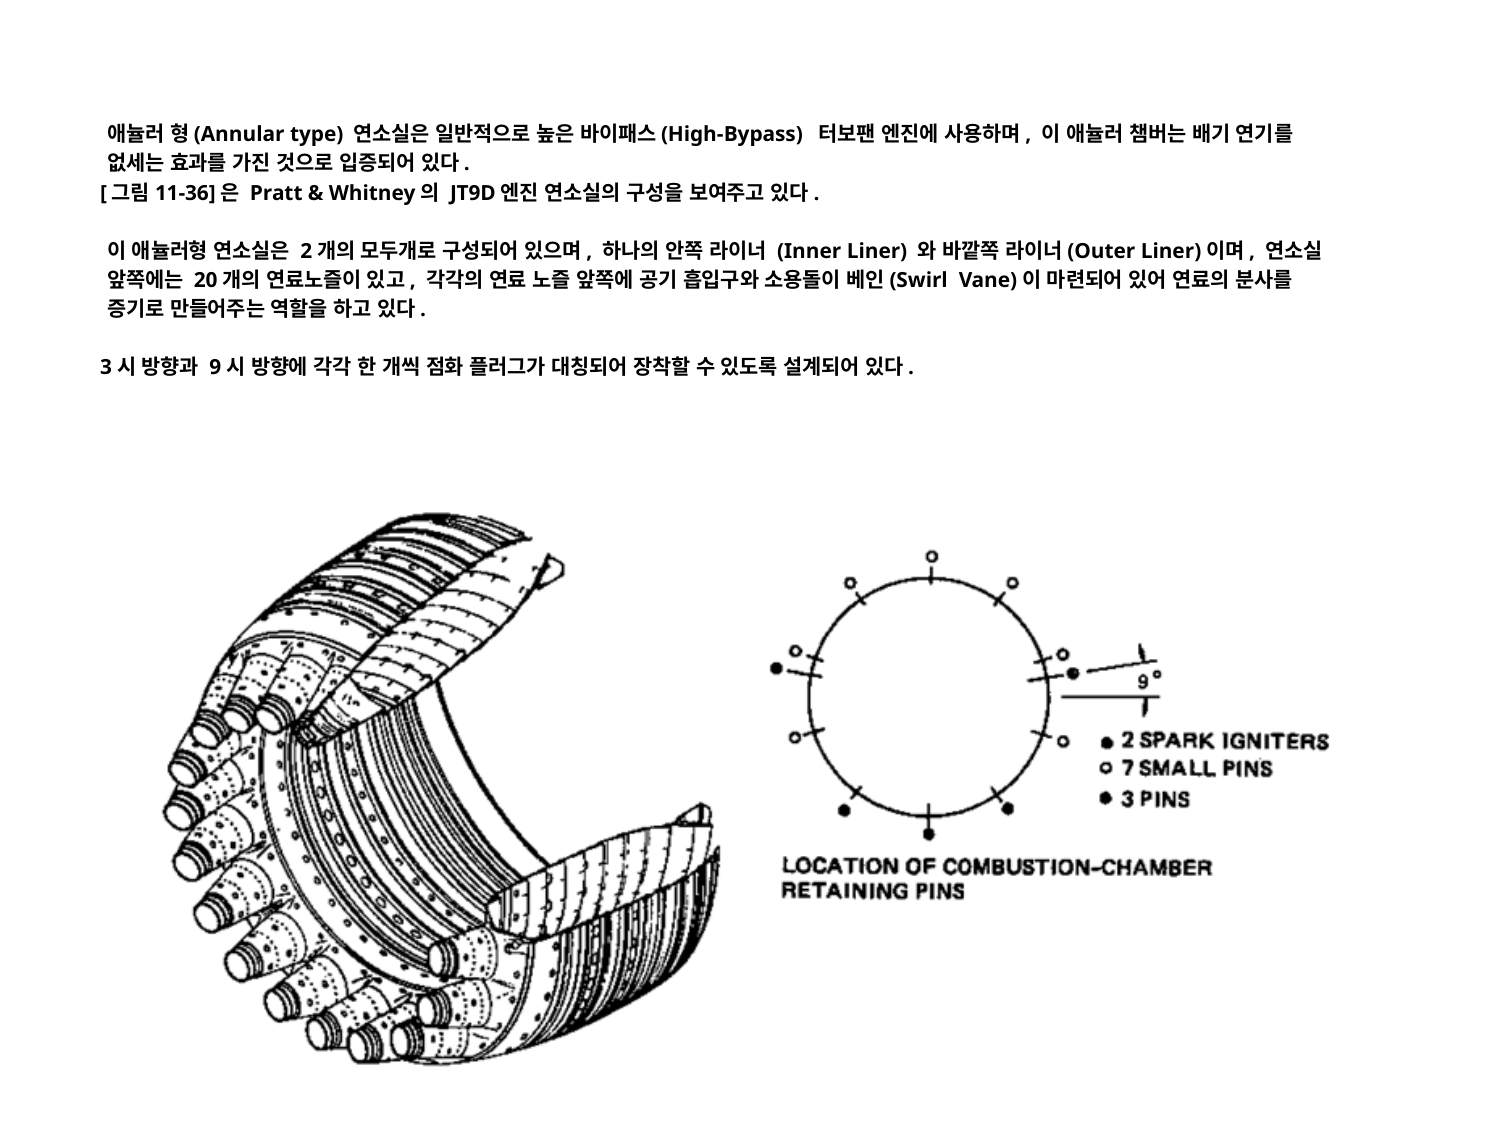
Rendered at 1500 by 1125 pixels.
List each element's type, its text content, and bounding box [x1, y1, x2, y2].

list 애뉼러 형(Annular type) 연소실은 일반적으로 높은 바이패스(High-Bypass) 터보팬 엔진에 사용하며, 이 애뉼러 챔버는 배기 연기를 없세는 효과를 가진 것으로 입증되어 있다. [그림11-36]은 Pratt & Whitney의 JT9D엔진 연소실의 구성을 보여주고 있다. 이 애뉼러형 연소실은 2개의 모두개로 구성되어 있으며, 하나의 안쪽 라이너 (Inner Liner) 와 바깥쪽 라이너(Outer Liner)이며, 연소실 앞쪽에는 20개의 연료노즐이 있고, 각각의 연료 노즐 앞쪽에 공기 흡입구와 소용돌이 베인(Swirl Vane)이 마련되어 있어 연료의 분사를 증기로 만들어주는 역할을 하고 있다. 3시 방향과 9시 방향에 각각 한 개씩 점화 플러그가 대칭되어 장착할 수 있도록 설계되어 있다. [41, 113, 1400, 433]
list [147, 503, 1334, 1095]
